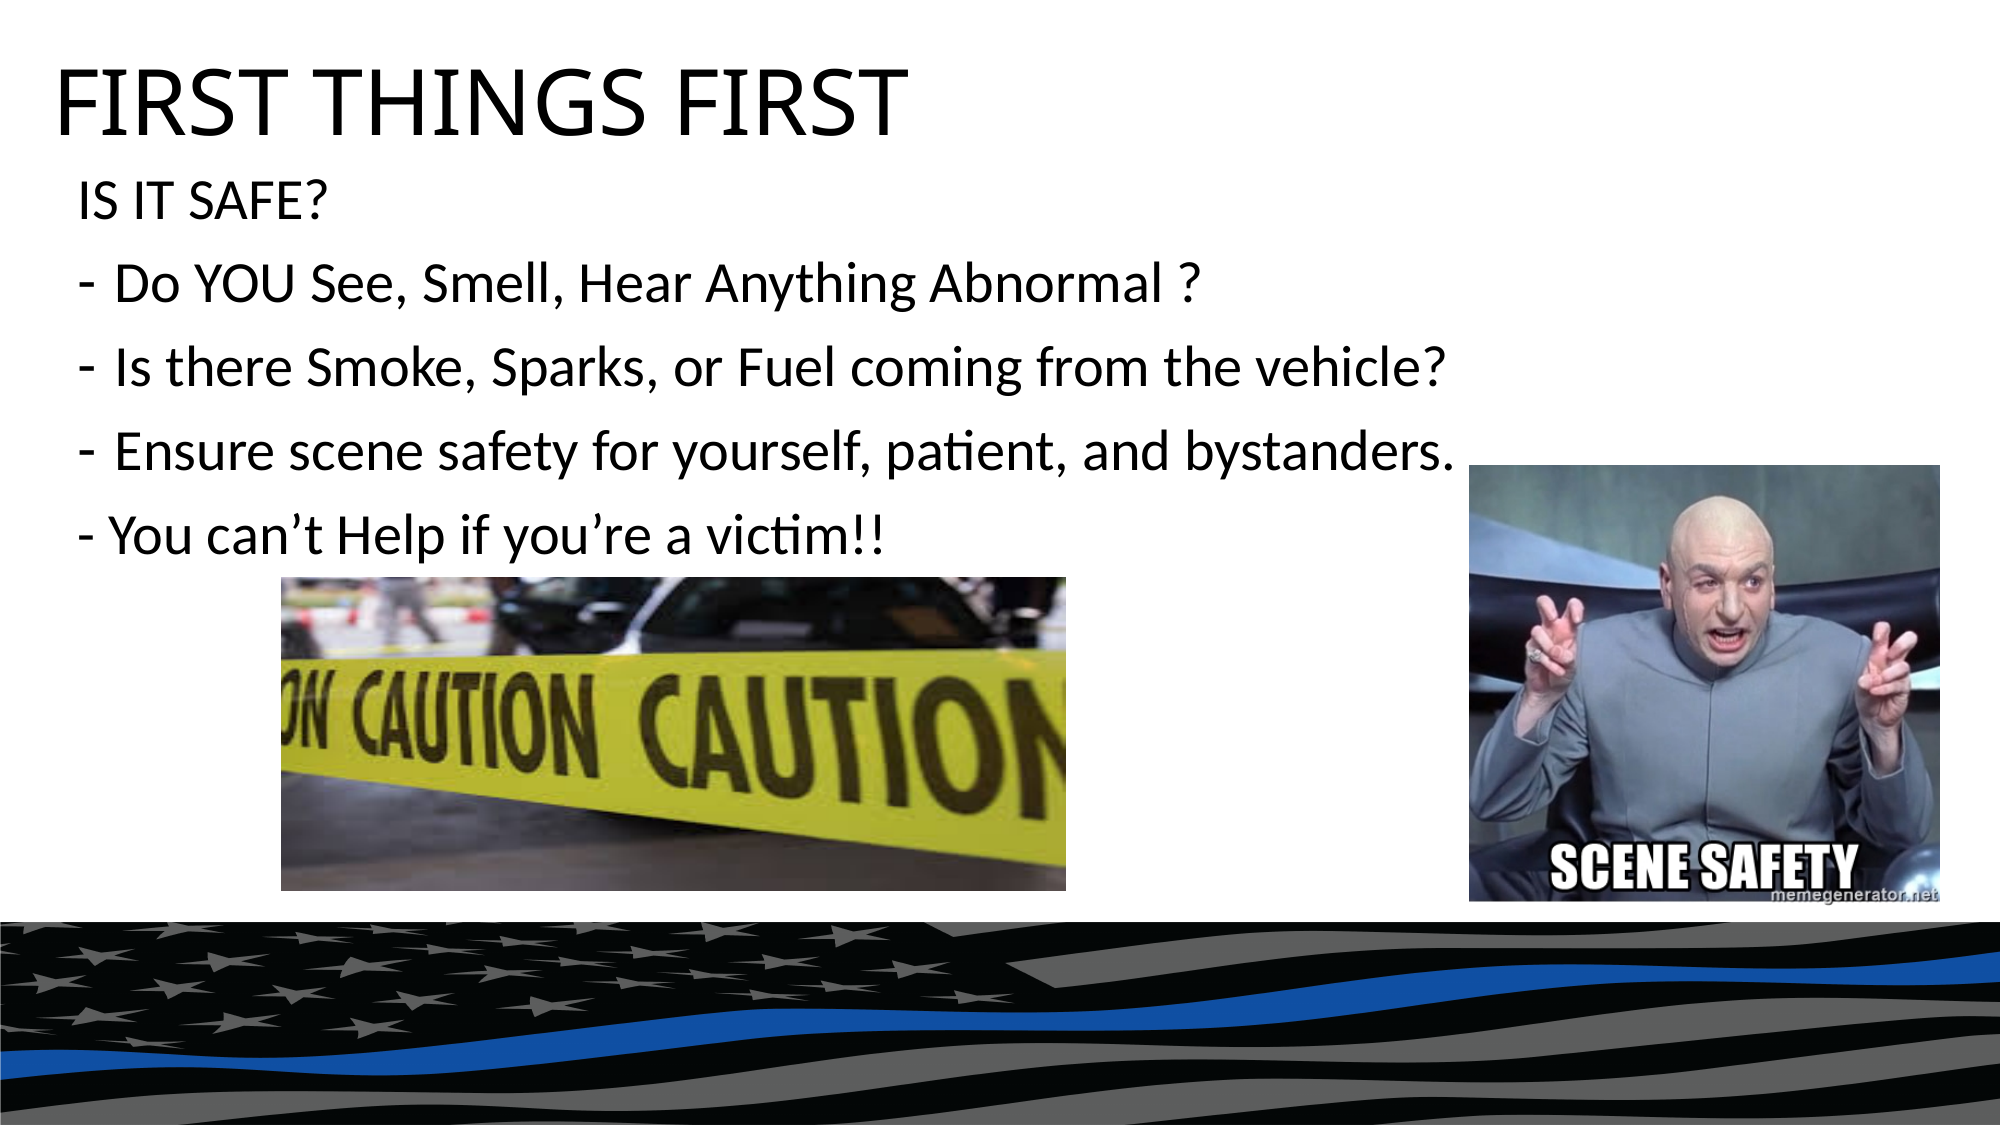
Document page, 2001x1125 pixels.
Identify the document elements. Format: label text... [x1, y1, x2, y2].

picture [1469, 465, 1940, 907]
list IS IT SAFE? Do YOU See, Smell, Hear Anything Abnormal ? Is there Smoke, Sparks, or Fuel coming from the vehicle? Ensure scene safety for yourself, patient, and bystanders. - You can’t Help if you’re a victim!! [62, 161, 1788, 876]
picture [281, 577, 1066, 891]
picture [0, 922, 2000, 1125]
title FIRST THINGS FIRST [37, 0, 1763, 215]
